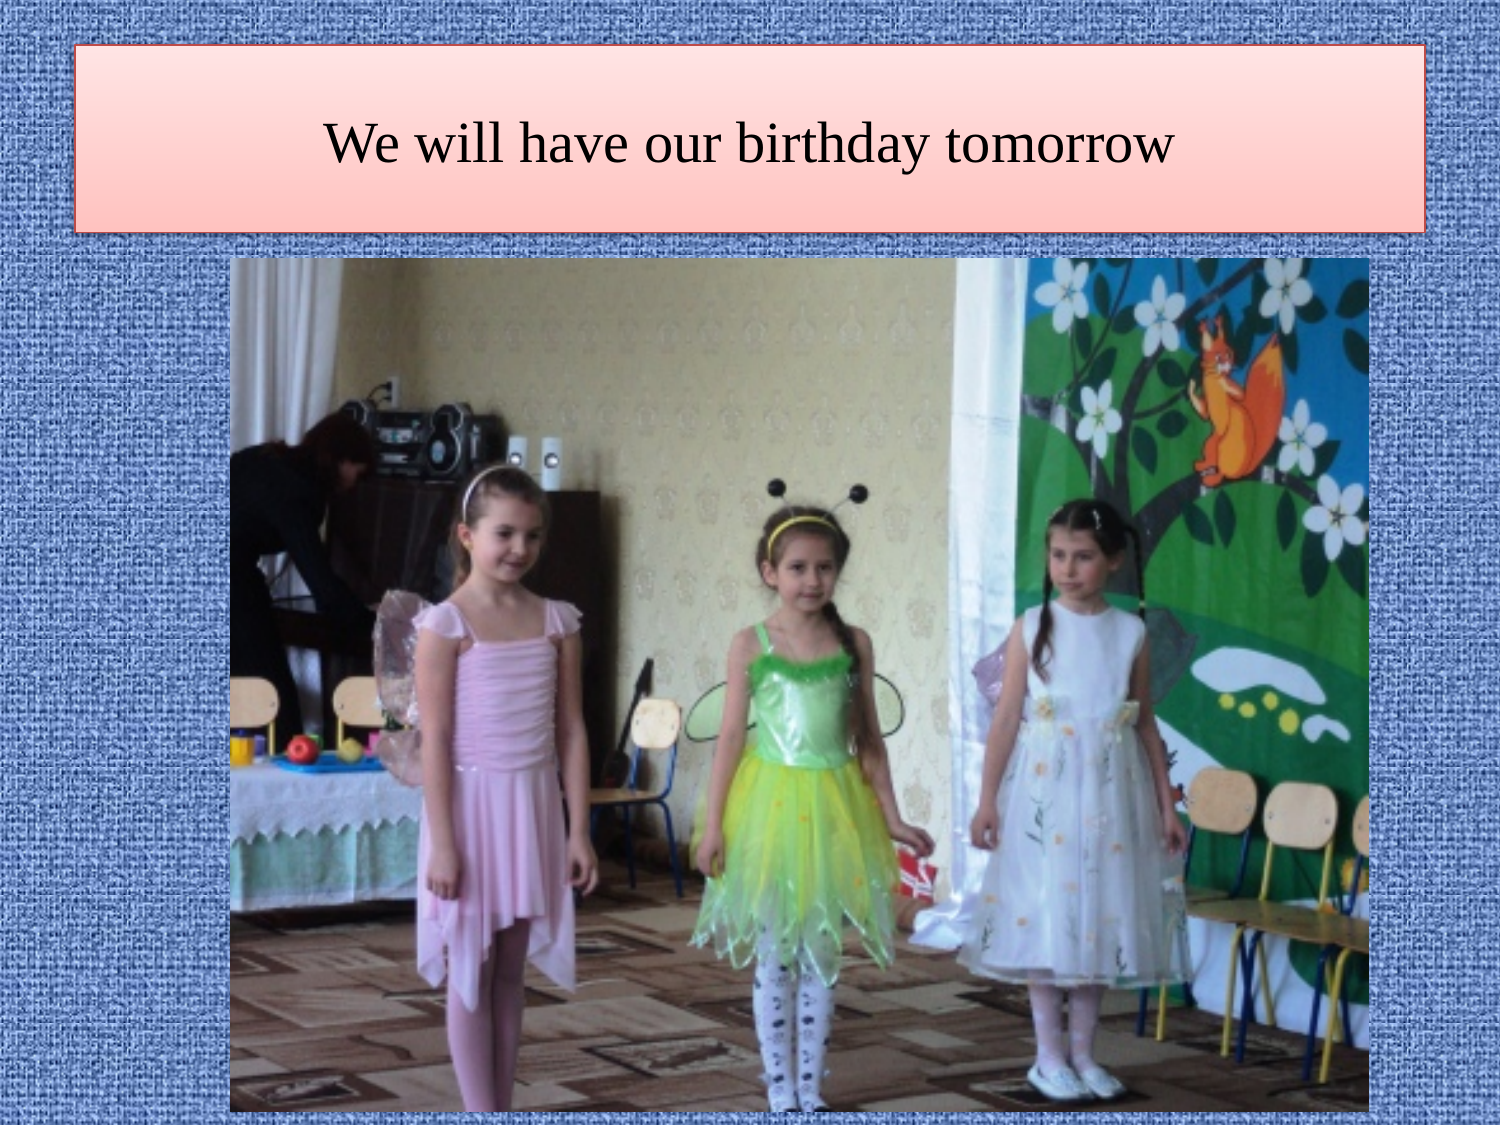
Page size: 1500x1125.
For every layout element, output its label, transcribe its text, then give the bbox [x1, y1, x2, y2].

title We will have our birthday tomorrow [74, 44, 1426, 233]
picture [0, 0, 1500, 1125]
